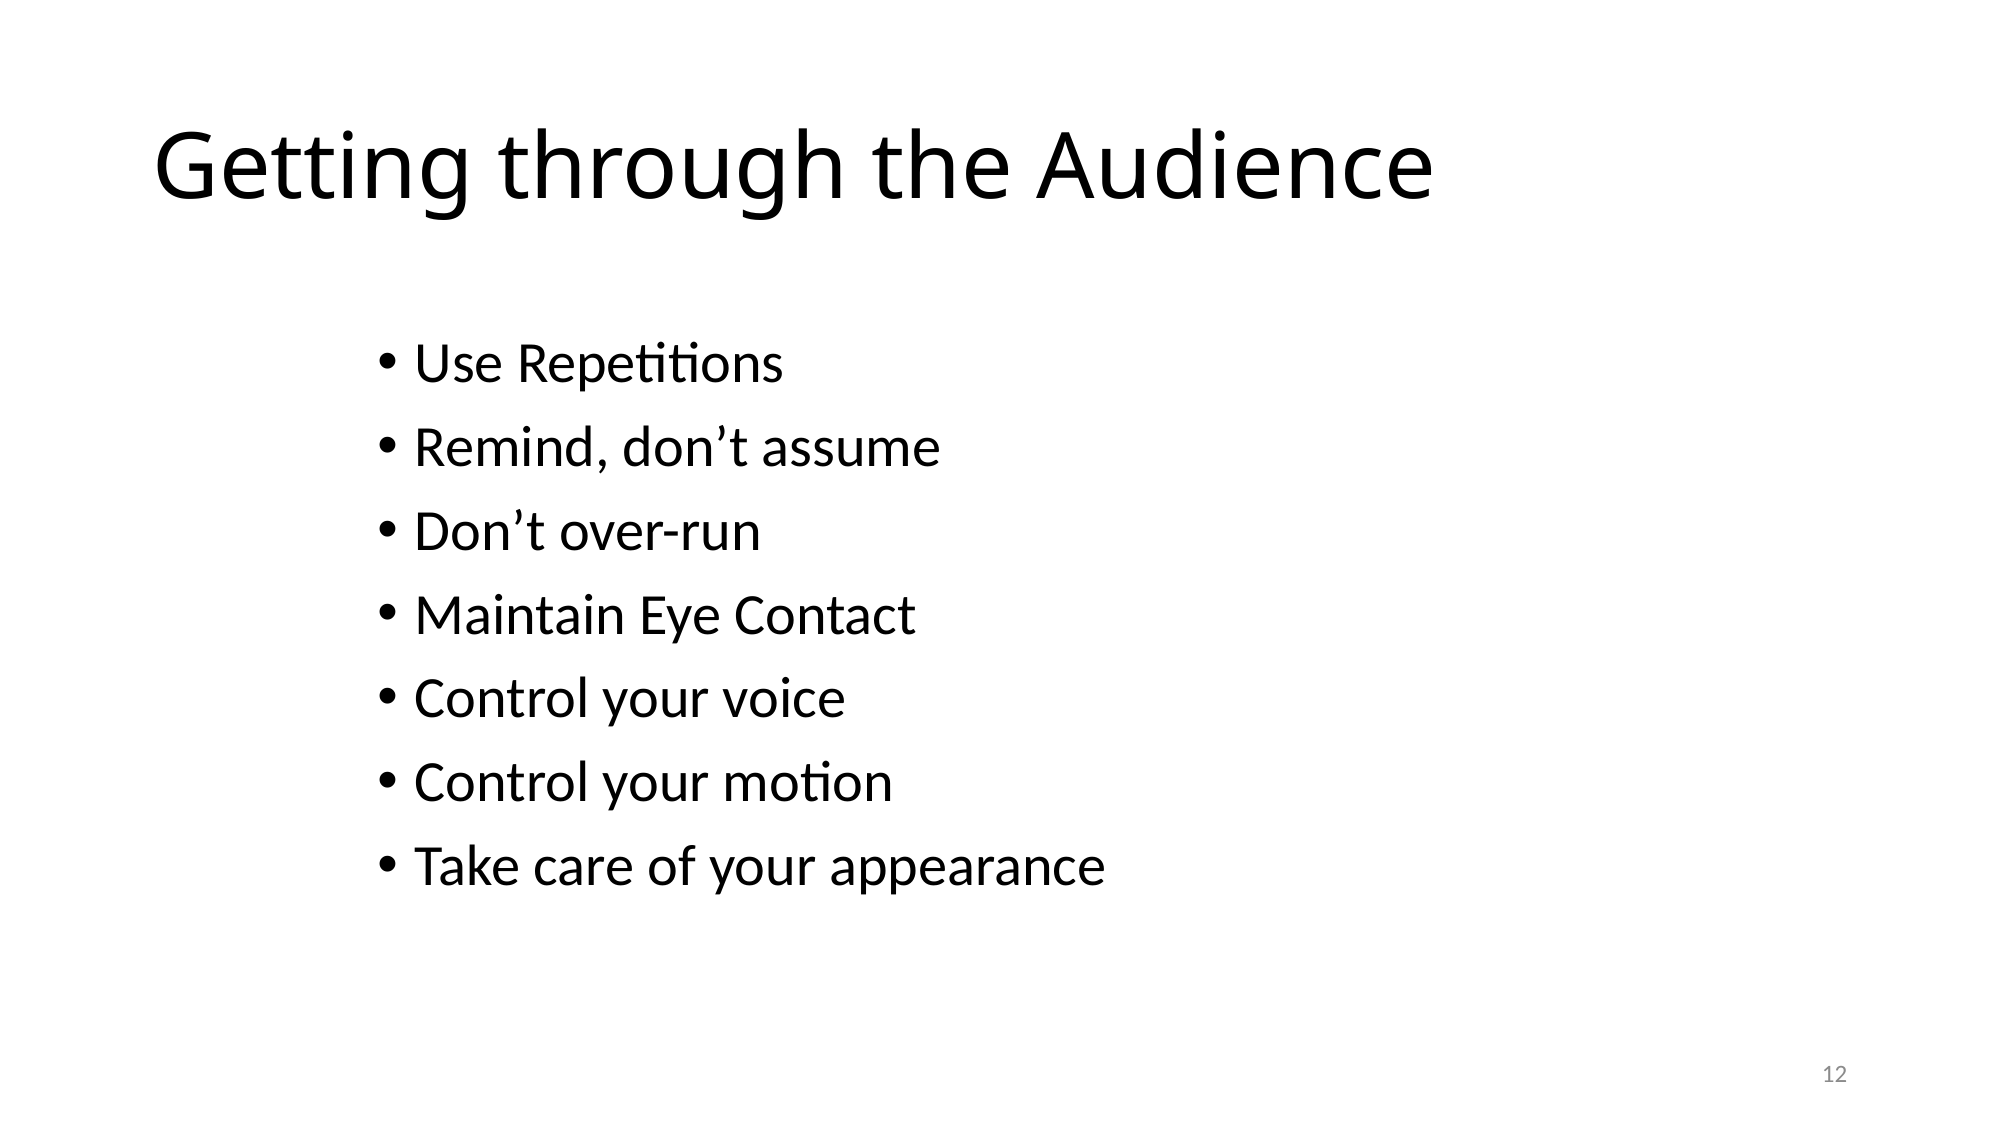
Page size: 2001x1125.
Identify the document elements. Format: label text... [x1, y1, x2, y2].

slide_number 12 [1412, 1042, 1863, 1103]
title Getting through the Audience [137, 59, 1863, 278]
list Use Repetitions Remind, don’t assume Don’t over-run Maintain Eye Contact Control your voice Control your motion Take care of your appearance [362, 324, 1638, 1013]
